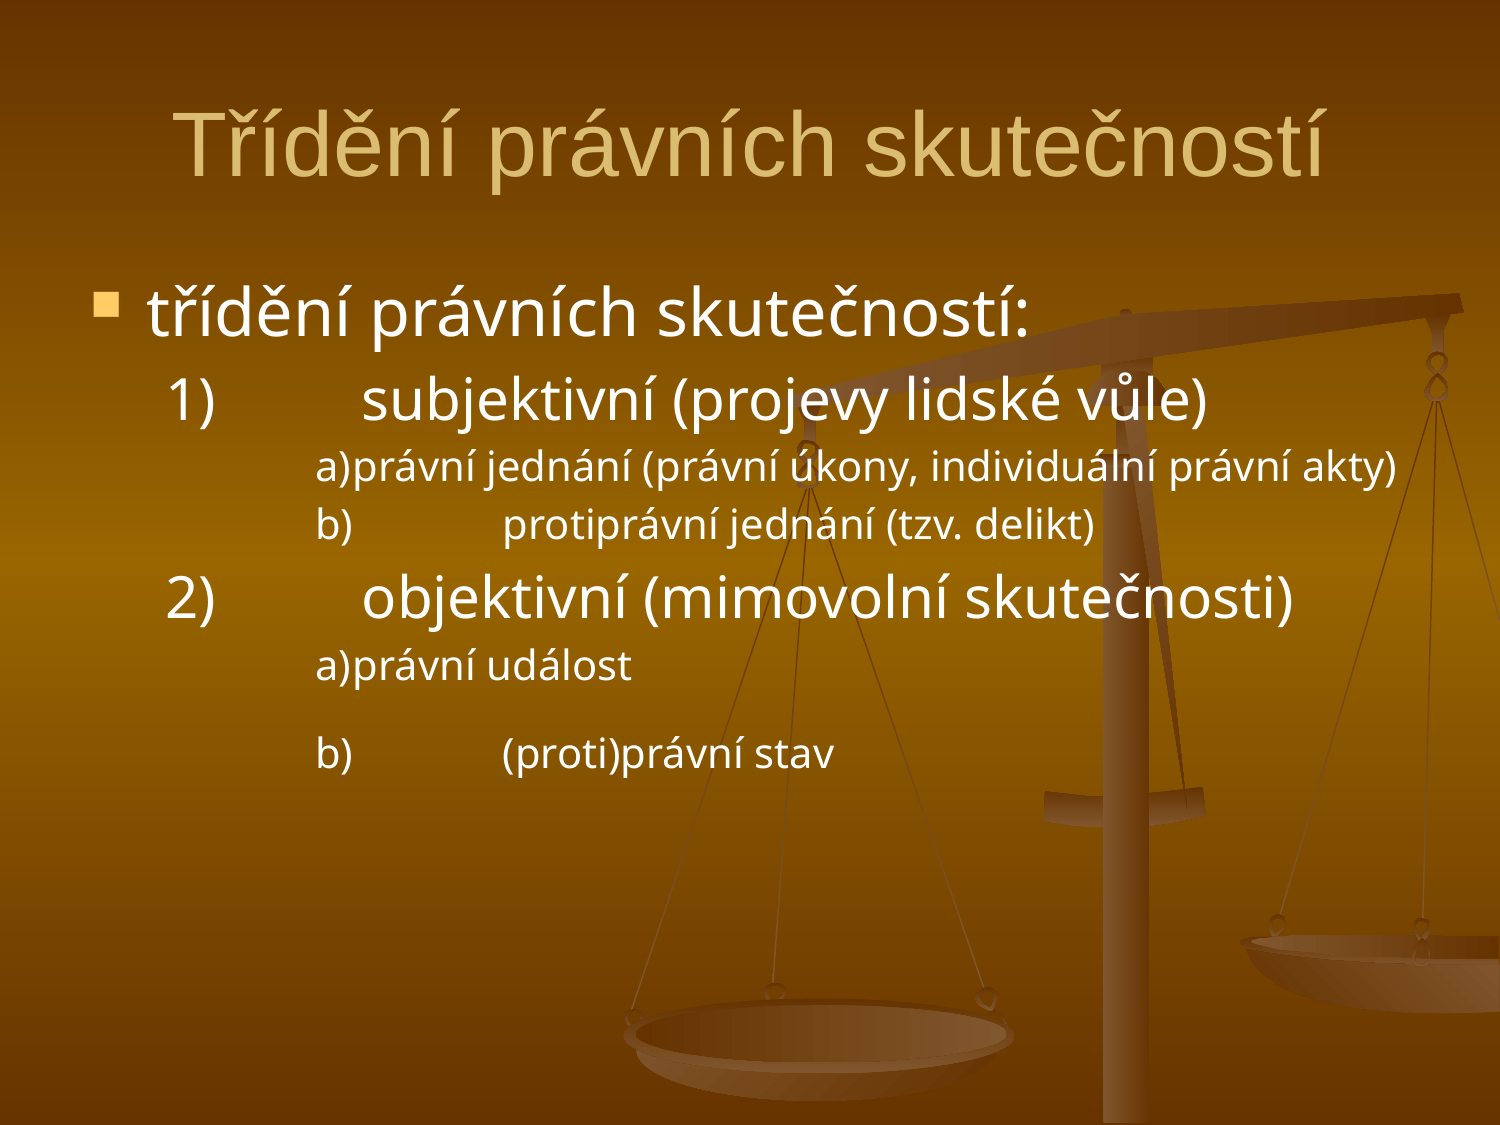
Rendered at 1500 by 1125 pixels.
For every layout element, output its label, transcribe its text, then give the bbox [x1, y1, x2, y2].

title Třídění právních skutečností [75, 45, 1425, 234]
list třídění právních skutečností: 1) subjektivní (projevy lidské vůle) a) právní jednání (právní úkony, individuální právní akty) b) protiprávní jednání (tzv. delikt) 2) objektivní (mimovolní skutečnosti) a) právní událost b) (proti)právní stav [75, 262, 1425, 1006]
